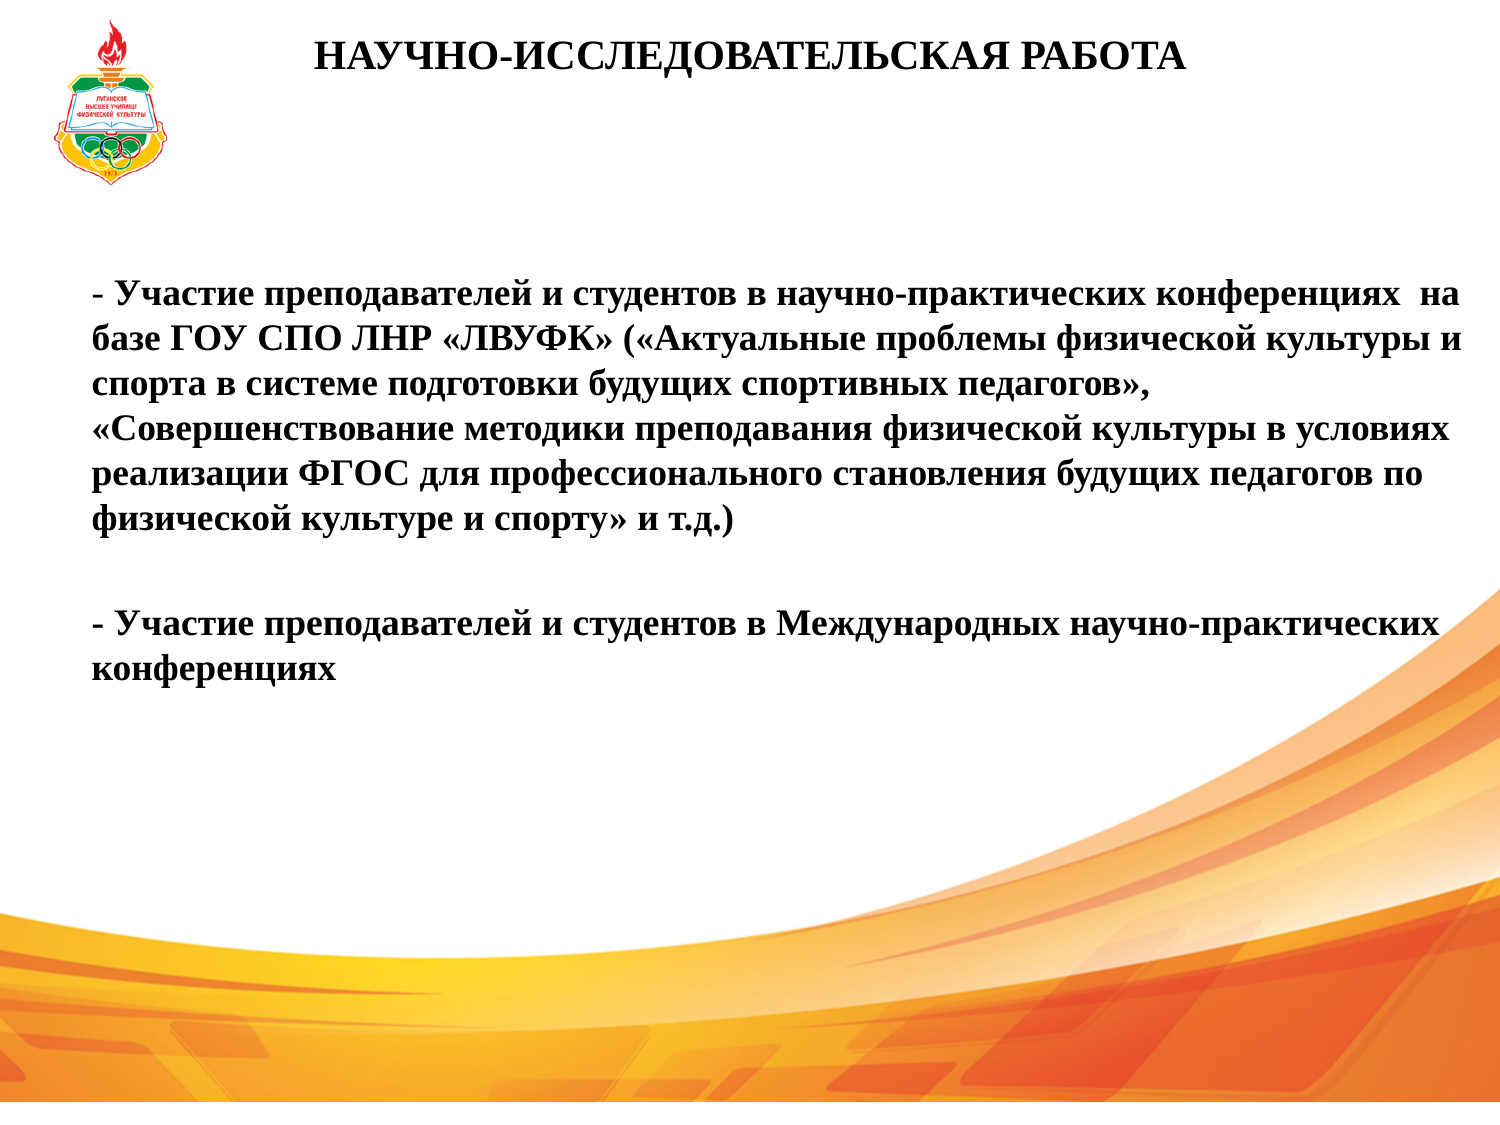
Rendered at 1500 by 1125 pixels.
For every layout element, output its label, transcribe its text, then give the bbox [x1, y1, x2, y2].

picture [54, 18, 168, 185]
picture [0, 585, 1500, 1102]
list - Участие преподавателей и студентов в научно-практических конференциях на базе ГОУ СПО ЛНР «ЛВУФК» («Актуальные проблемы физической культуры и спорта в системе подготовки будущих спортивных педагогов», «Совершенствование методики преподавания физической культуры в условиях реализации ФГОС для профессионального становления будущих педагогов по физической культуре и спорту» и т.д.) - Участие преподавателей и студентов в Международных научно-практических конференциях [76, 208, 1484, 584]
title НАУЧНО-ИССЛЕДОВАТЕЛЬСКАЯ РАБОТА [169, 19, 1426, 138]
